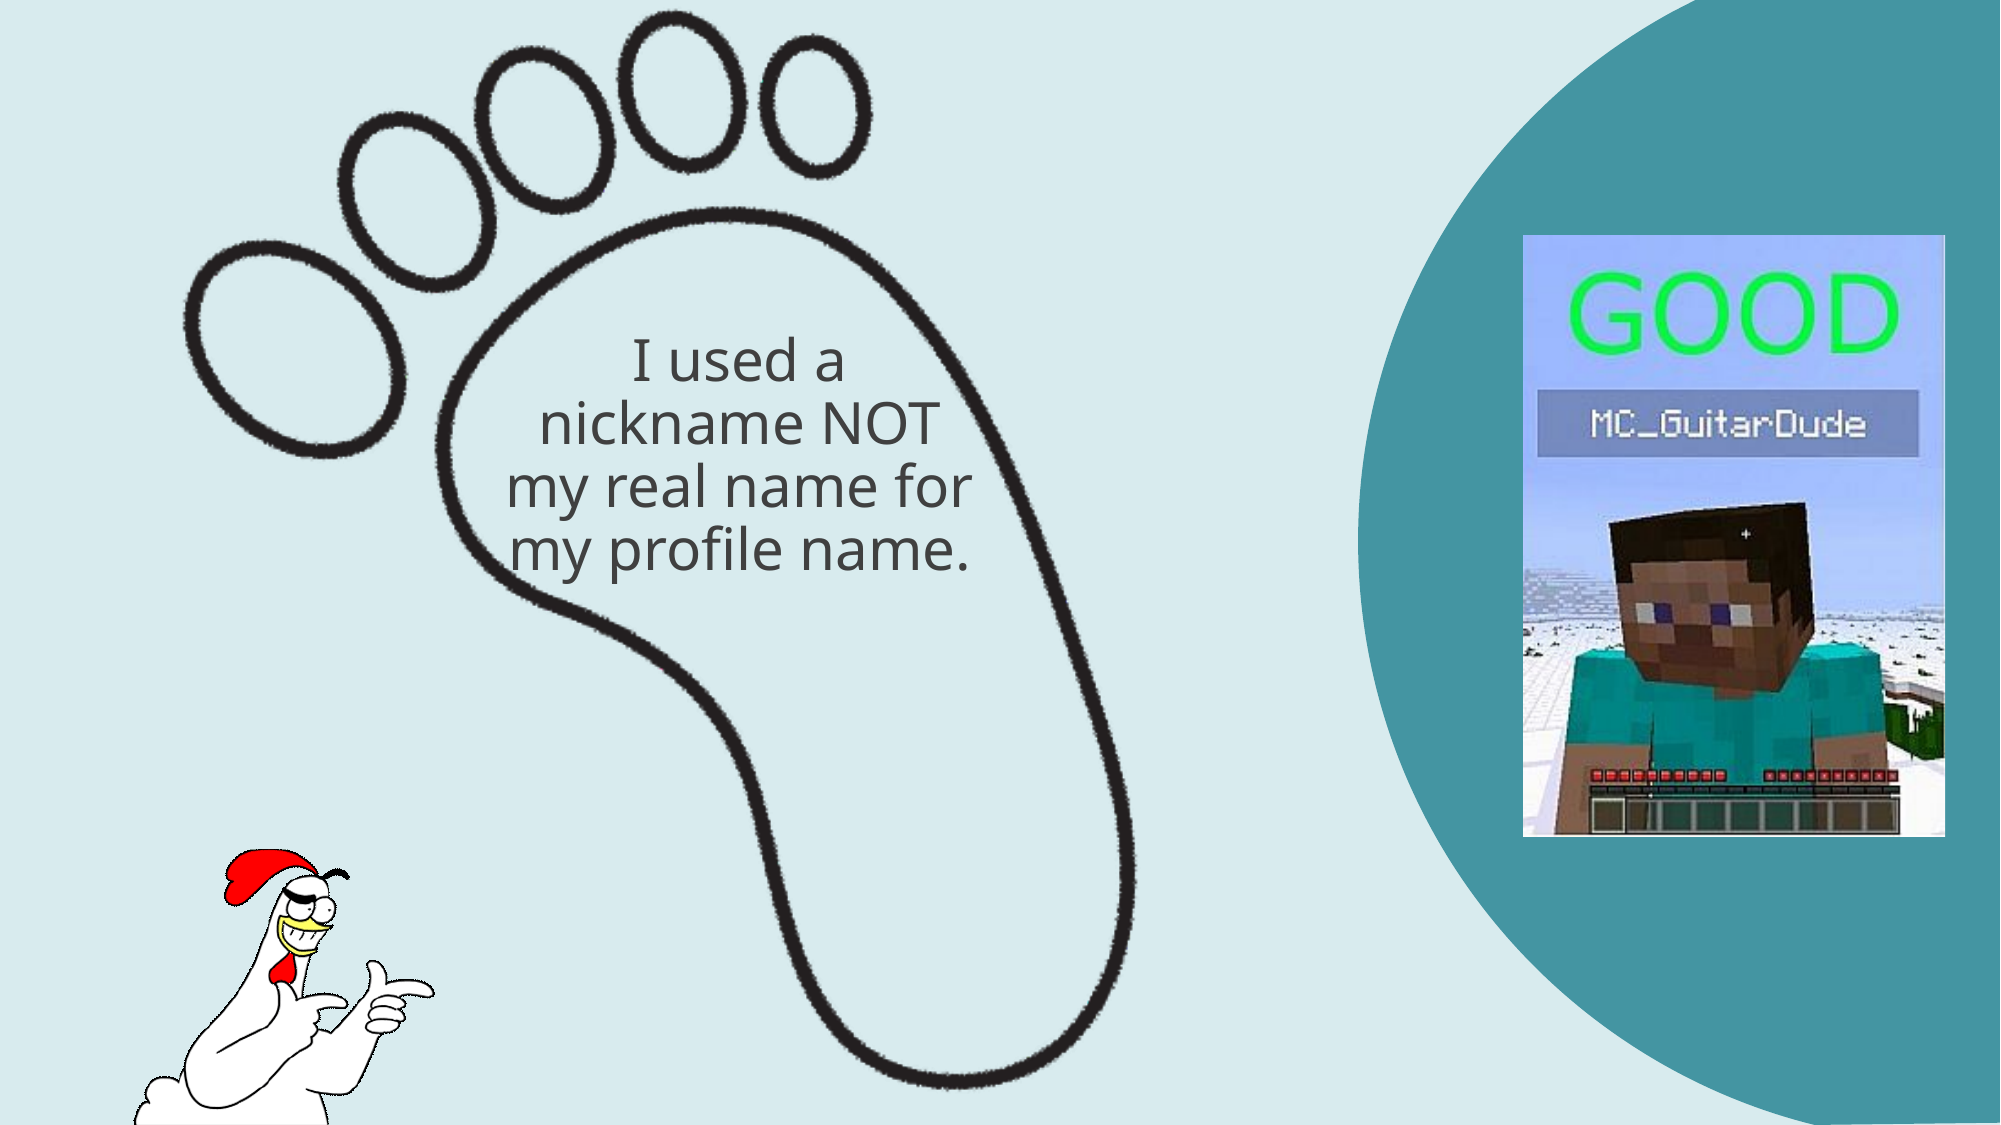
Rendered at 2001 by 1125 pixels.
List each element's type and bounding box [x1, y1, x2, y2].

picture [0, 0, 1442, 1125]
text_box [1367, 0, 2000, 1125]
picture [1523, 235, 1946, 837]
